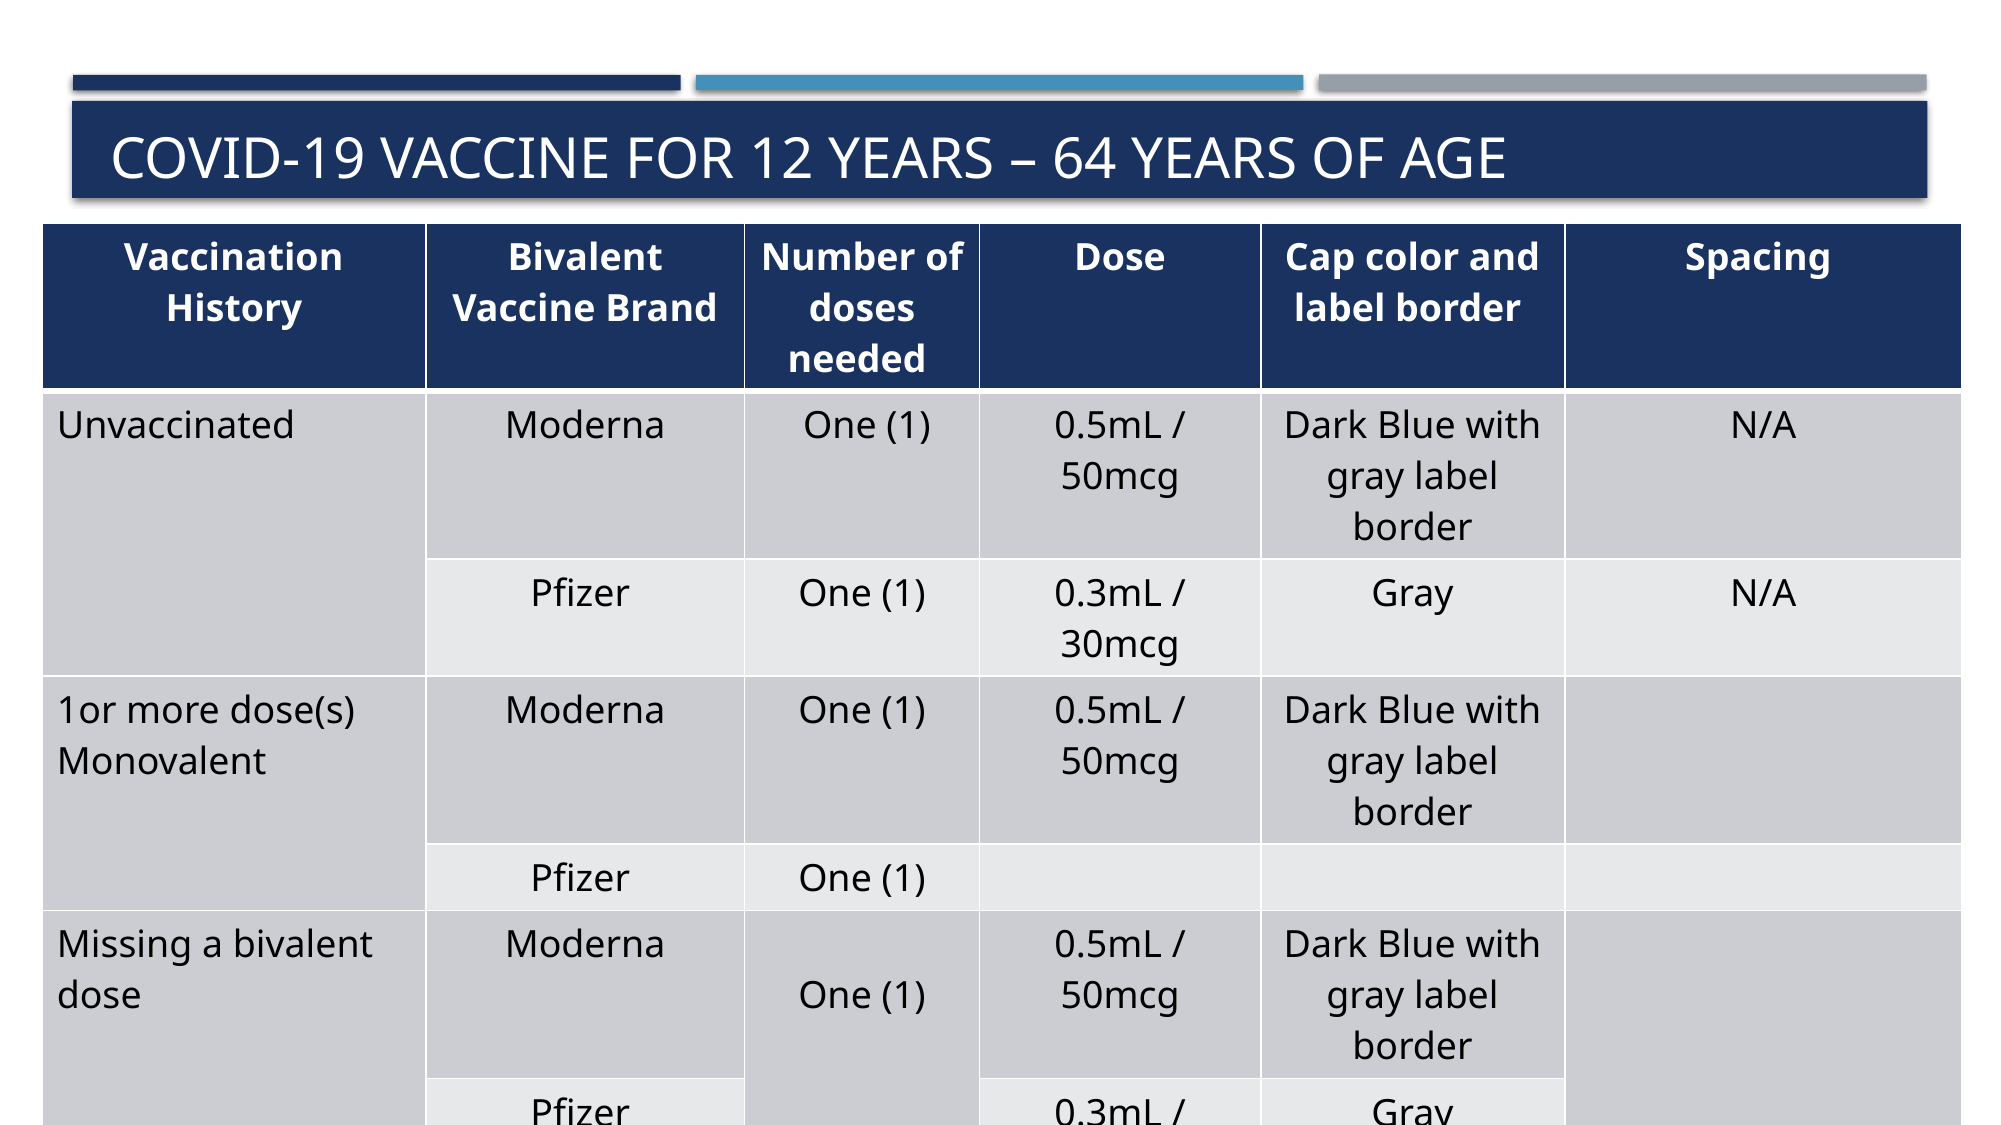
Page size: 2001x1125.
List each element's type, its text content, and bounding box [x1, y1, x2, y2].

table_cell One (1) [745, 911, 979, 1125]
table_cell 0.5mL / 50mcg [980, 677, 1260, 843]
table_cell [1566, 911, 1961, 1125]
table_header Cap color and label border [1262, 224, 1564, 388]
table_cell 0.3mL / 30mcg [980, 1079, 1260, 1125]
table_cell One (1) [745, 845, 979, 910]
table_cell Dark Blue with gray label border [1262, 911, 1564, 1078]
table_cell 0.5mL / 50mcg [980, 394, 1260, 558]
table_cell [1262, 845, 1564, 910]
table_cell 1or more dose(s) Monovalent [43, 677, 425, 910]
table_header Vaccination History [43, 224, 425, 388]
table_cell Moderna [427, 677, 744, 843]
table_cell Dark Blue with gray label border [1262, 677, 1564, 843]
table_cell Gray [1262, 560, 1564, 675]
table_cell 0.3mL / 30mcg [980, 560, 1260, 675]
table_header Spacing [1566, 224, 1961, 388]
table_cell [980, 845, 1260, 910]
table_cell Moderna [427, 394, 744, 558]
table_header Bivalent Vaccine Brand [427, 224, 744, 388]
table_cell 0.5mL / 50mcg [980, 911, 1260, 1078]
table_cell Moderna [427, 911, 744, 1078]
title COVID-19 Vaccine for 12 years – 64 years of age [95, 115, 1905, 198]
table_cell Dark Blue with gray label border [1262, 394, 1564, 558]
table_cell One (1) [745, 560, 979, 675]
table_header Dose [980, 224, 1260, 388]
table_cell One (1) [745, 394, 979, 558]
table_cell One (1) [745, 677, 979, 843]
table_cell Pfizer [427, 560, 744, 675]
table_cell [1566, 845, 1961, 910]
table_cell Missing a bivalent dose [43, 911, 425, 1125]
table_cell Pfizer [427, 1079, 744, 1125]
table_header Number of doses needed [745, 224, 979, 388]
table_cell N/A [1566, 394, 1961, 558]
table_cell N/A [1566, 560, 1961, 675]
table_cell Unvaccinated [43, 394, 425, 675]
table_cell Gray [1262, 1079, 1564, 1125]
table_cell [1566, 677, 1961, 843]
table_cell Pfizer [427, 845, 744, 910]
